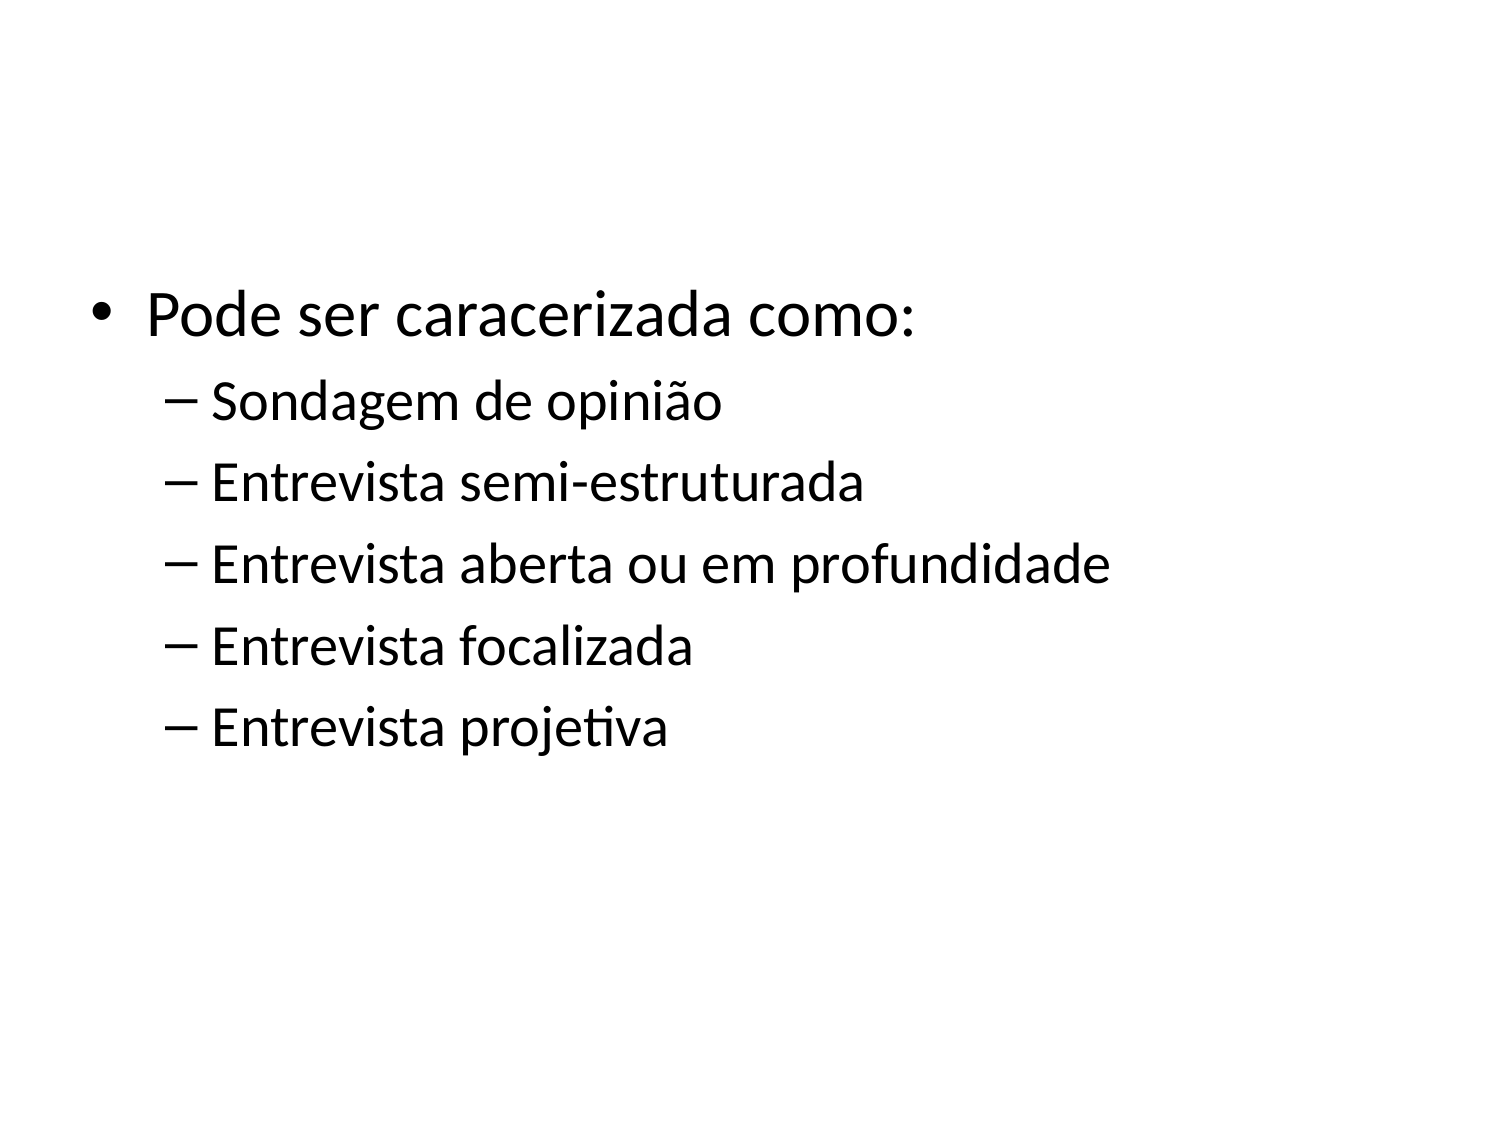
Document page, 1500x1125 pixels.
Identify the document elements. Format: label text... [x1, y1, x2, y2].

list Pode ser caracerizada como: Sondagem de opinião Entrevista semi-estruturada Entrevista aberta ou em profundidade Entrevista focalizada Entrevista projetiva [75, 262, 1425, 1005]
